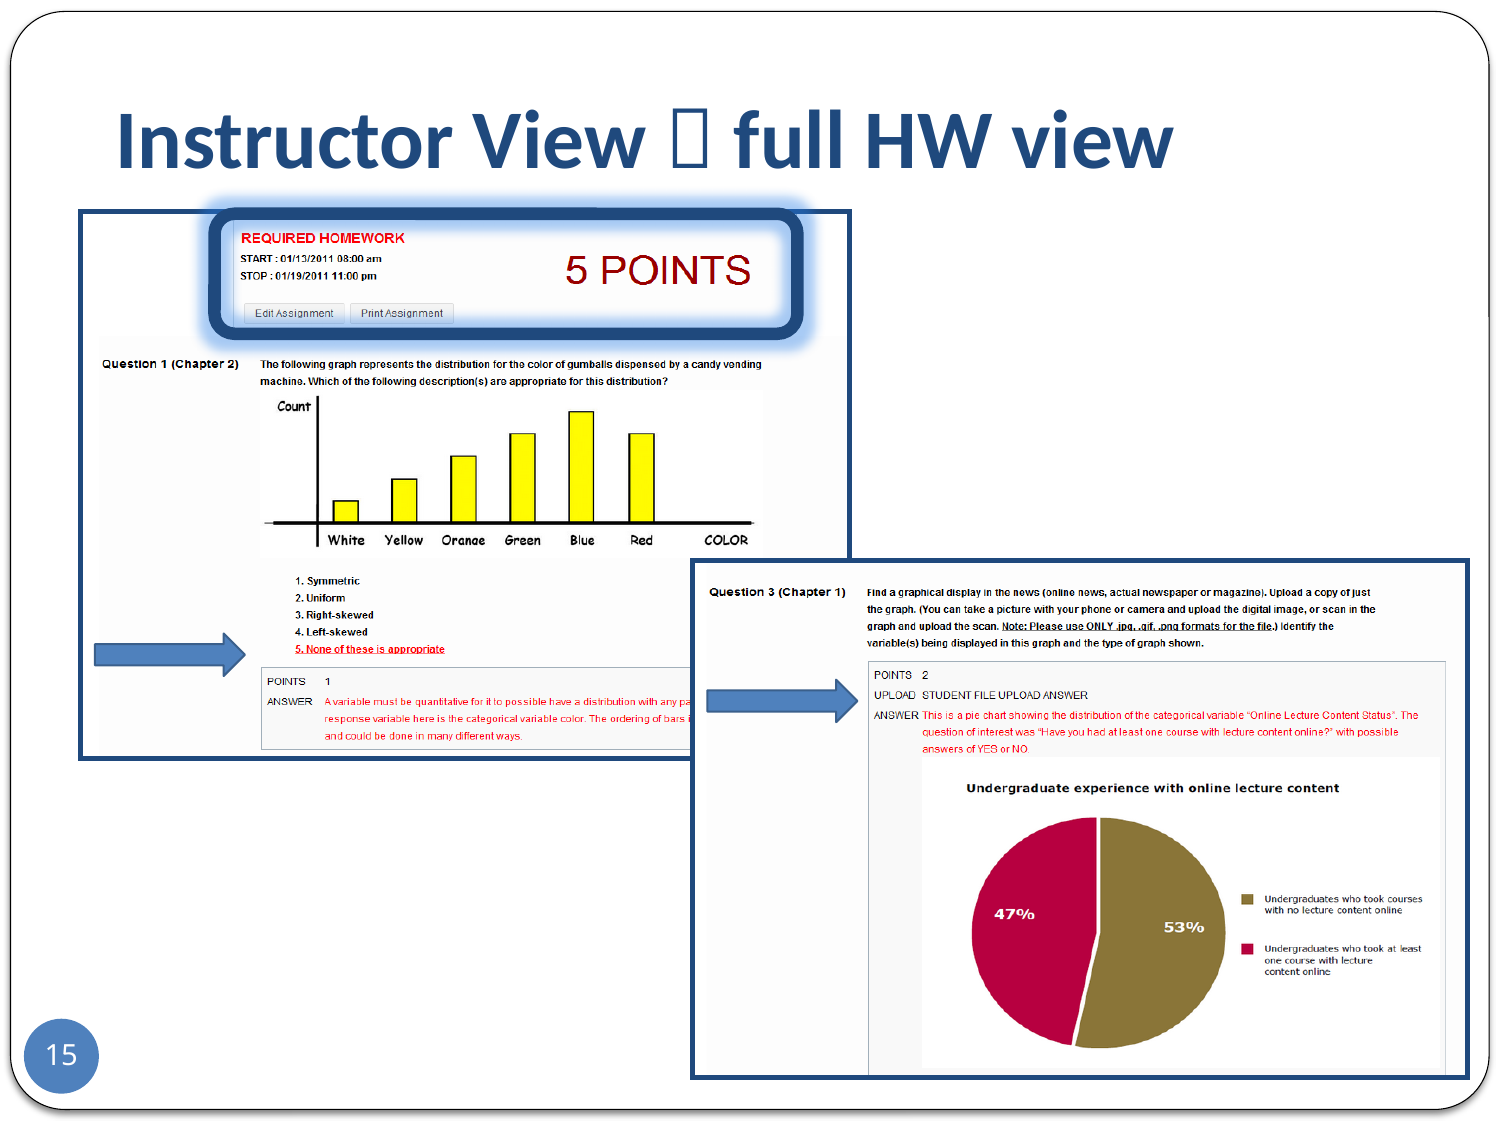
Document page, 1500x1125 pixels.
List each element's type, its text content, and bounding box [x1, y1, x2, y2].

title Instructor View  full HW view [100, 37, 1438, 200]
picture [82, 213, 1466, 1076]
slide_number 15 [23, 1018, 99, 1094]
